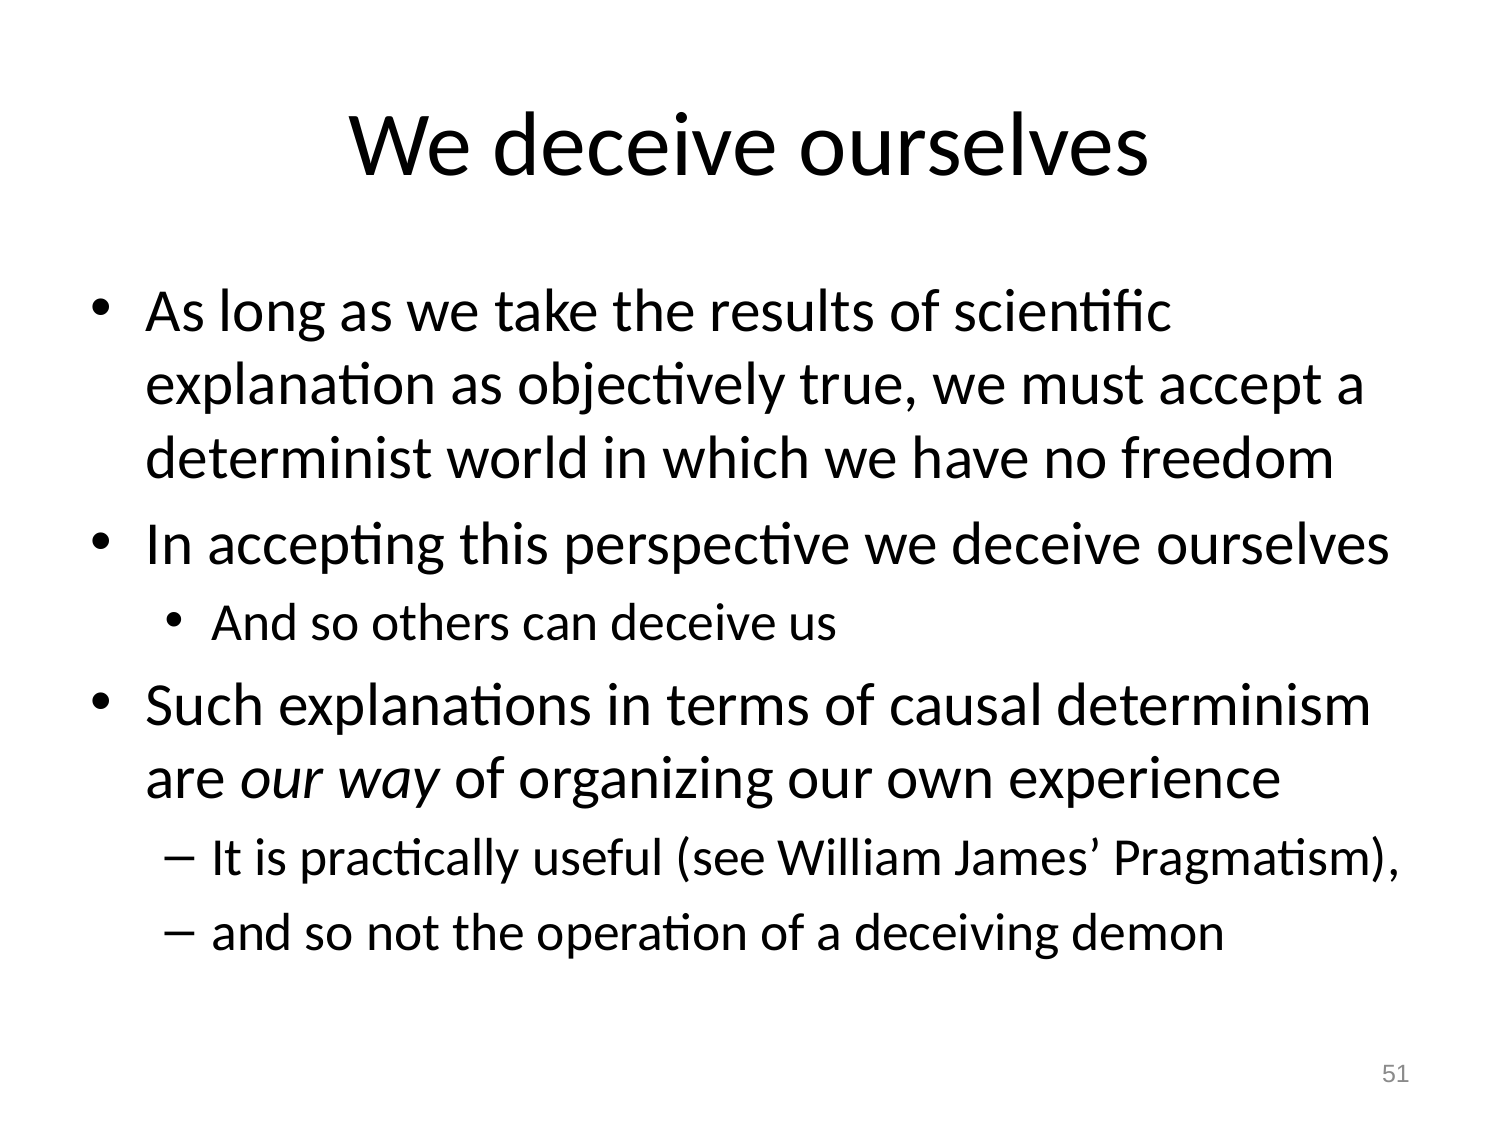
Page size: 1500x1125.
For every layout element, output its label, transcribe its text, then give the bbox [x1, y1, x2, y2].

slide_number 51 [1074, 1042, 1425, 1103]
list As long as we take the results of scientific explanation as objectively true, we must accept a determinist world in which we have no freedom In accepting this perspective we deceive ourselves And so others can deceive us Such explanations in terms of causal determinism are our way of organizing our own experience It is practically useful (see William James’ Pragmatism), and so not the operation of a deceiving demon [75, 262, 1425, 1005]
title We deceive ourselves [75, 45, 1425, 233]
